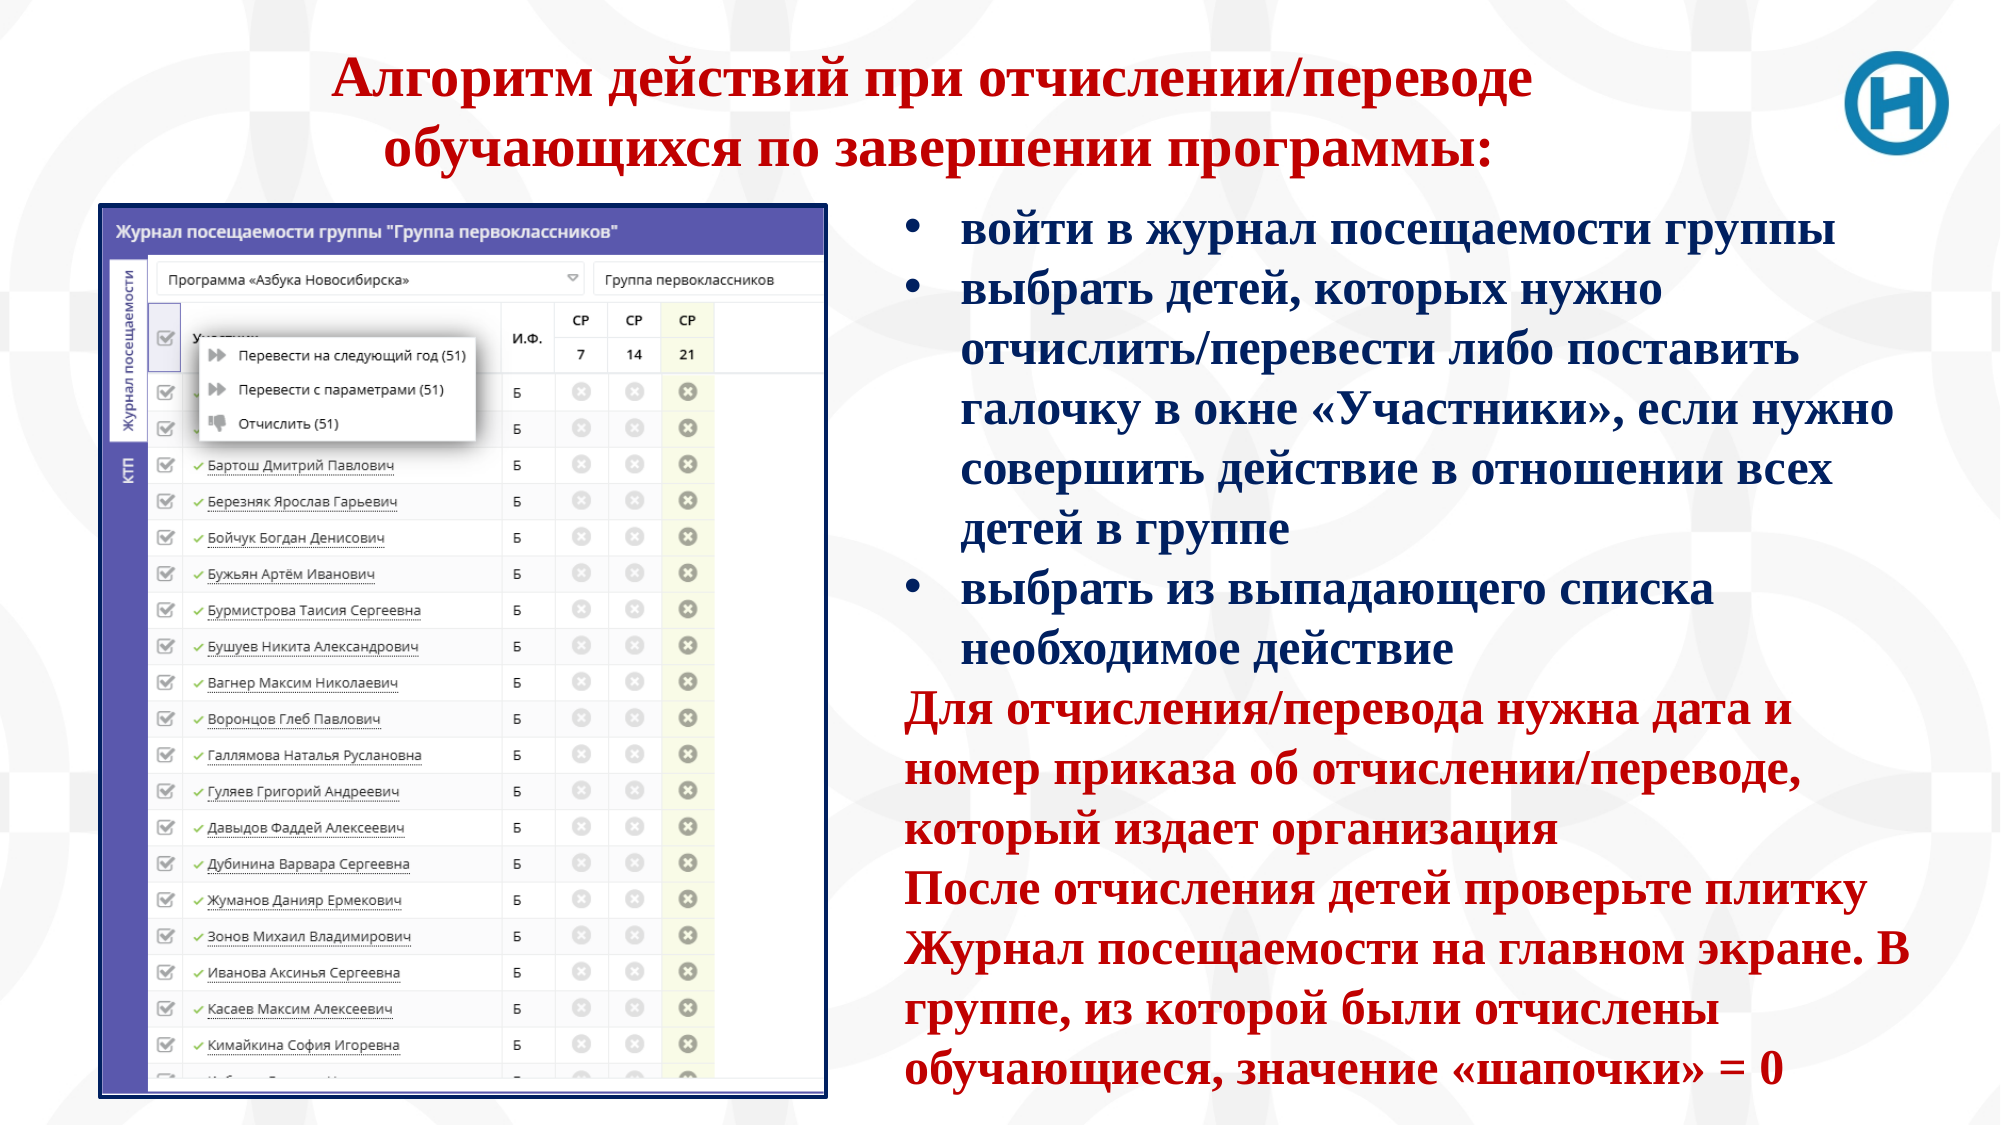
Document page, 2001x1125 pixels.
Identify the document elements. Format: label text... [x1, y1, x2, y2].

text_box войти в журнал посещаемости группы выбрать детей, которых нужно отчислить/перевести либо поставить галочку в окне «Участники», если нужно совершить действие в отношении всех детей в группе выбрать из выпадающего списка необходимое действие Для отчисления/перевода нужна дата и номер приказа об отчислении/переводе, который издает организация После отчисления детей проверьте плитку Журнал посещаемости на главном экране. В группе, из которой были отчислены обучающиеся, значение «шапочки» = 0 [889, 187, 1929, 1103]
picture [0, 0, 2001, 1125]
text_box Алгоритм действий при отчислении/переводе обучающихся по завершении программы: [316, 30, 1564, 186]
